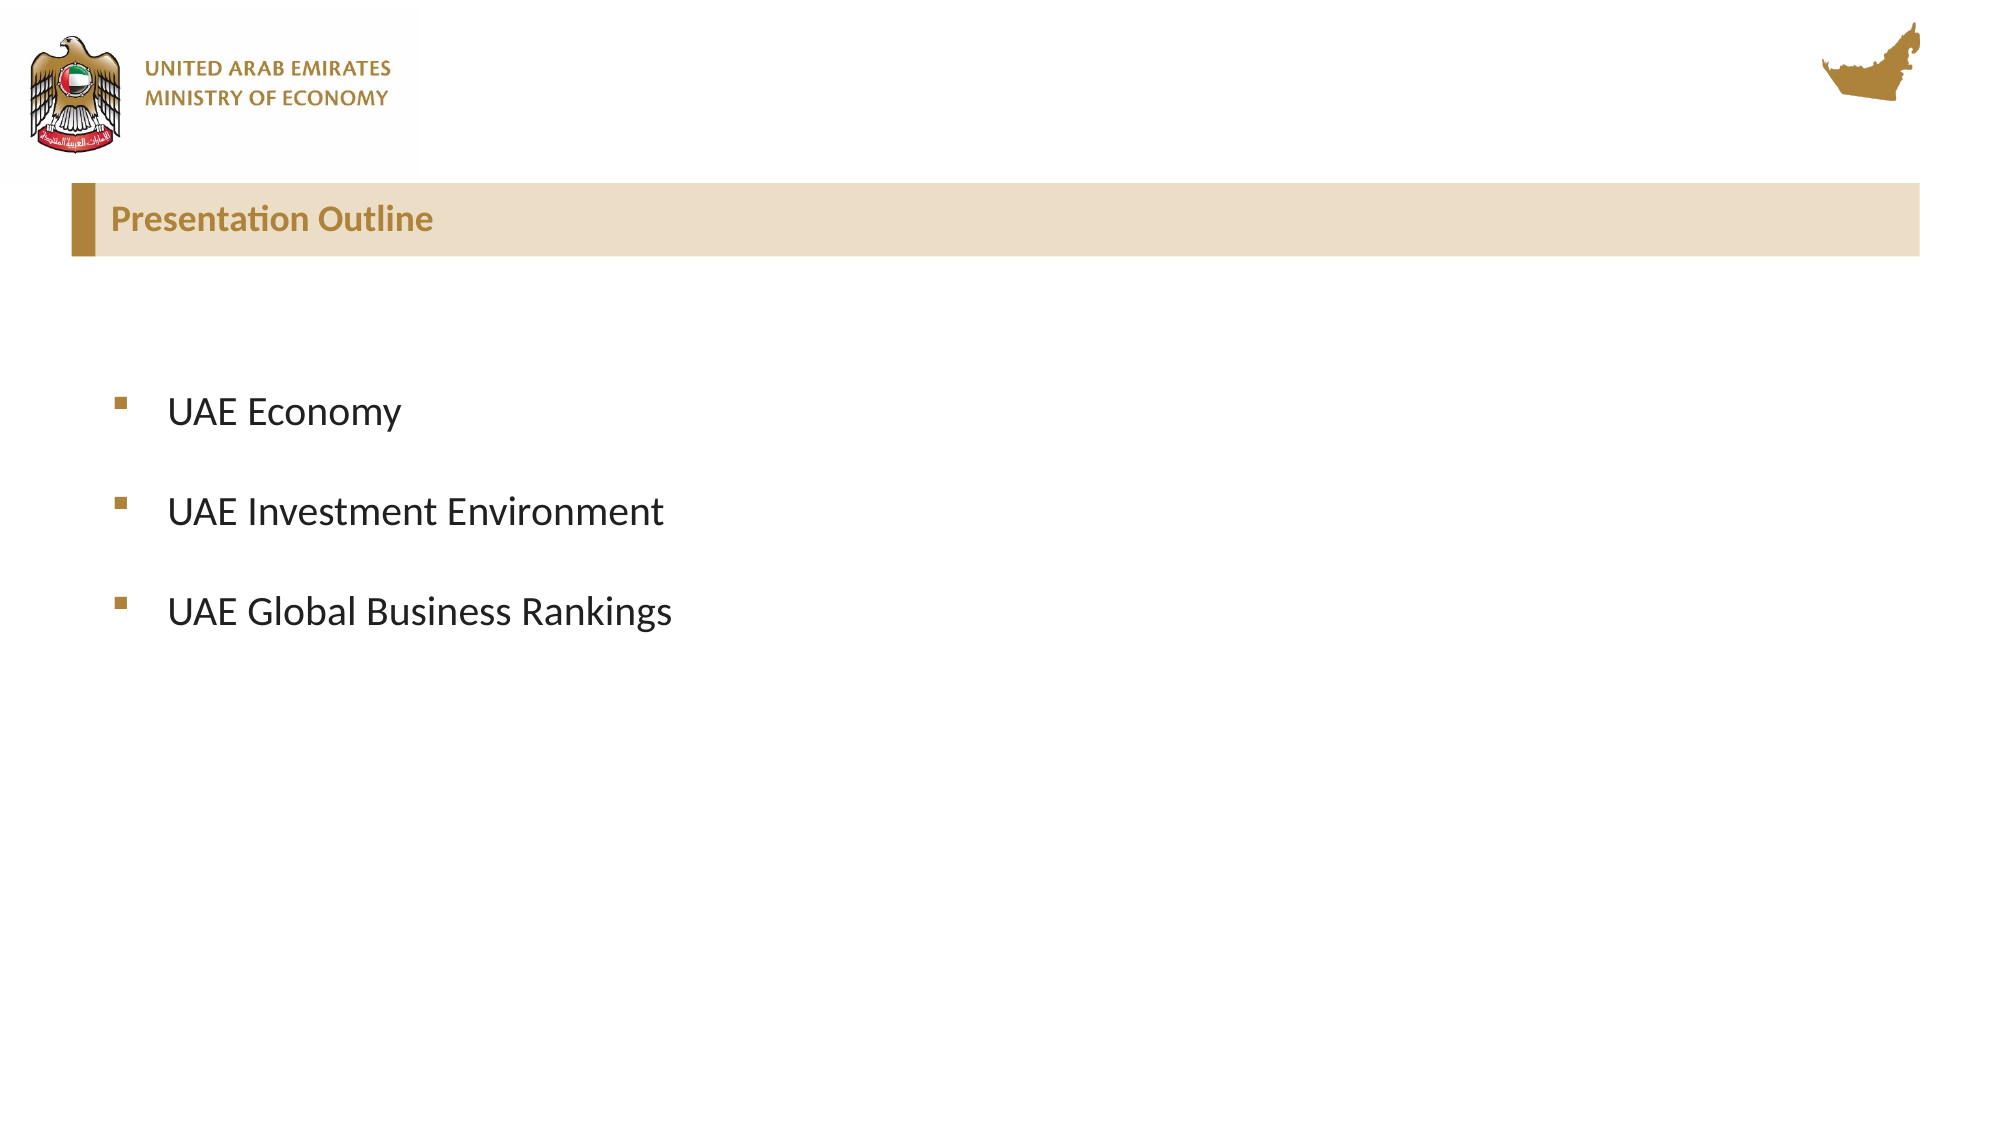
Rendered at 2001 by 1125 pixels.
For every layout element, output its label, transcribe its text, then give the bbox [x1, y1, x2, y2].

picture [0, 6, 419, 183]
text_box UAE Economy UAE Investment Environment UAE Global Business Rankings [96, 326, 1942, 642]
picture [1822, 22, 1920, 101]
text_box Presentation Outline [96, 186, 450, 247]
